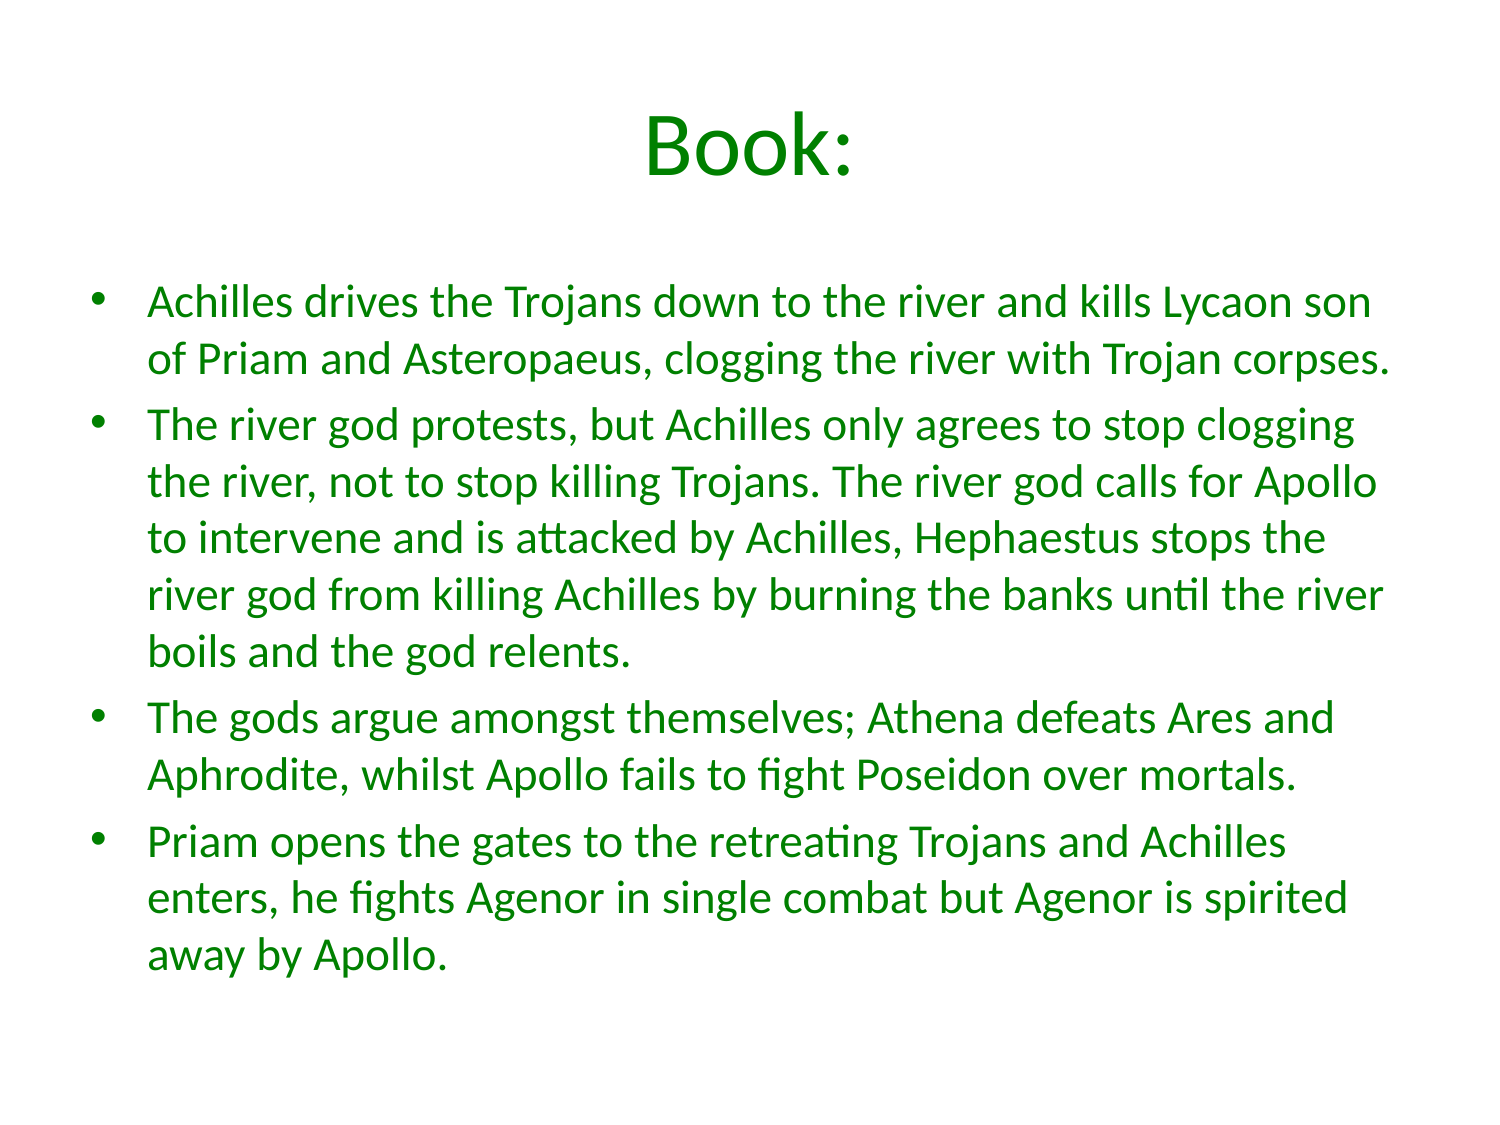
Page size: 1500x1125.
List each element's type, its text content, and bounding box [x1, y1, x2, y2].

title Book: [75, 45, 1425, 233]
list Achilles drives the Trojans down to the river and kills Lycaon son of Priam and Asteropaeus, clogging the river with Trojan corpses. The river god protests, but Achilles only agrees to stop clogging the river, not to stop killing Trojans. The river god calls for Apollo to intervene and is attacked by Achilles, Hephaestus stops the river god from killing Achilles by burning the banks until the river boils and the god relents. The gods argue amongst themselves; Athena defeats Ares and Aphrodite, whilst Apollo fails to fight Poseidon over mortals. Priam opens the gates to the retreating Trojans and Achilles enters, he fights Agenor in single combat but Agenor is spirited away by Apollo. [75, 262, 1425, 1005]
